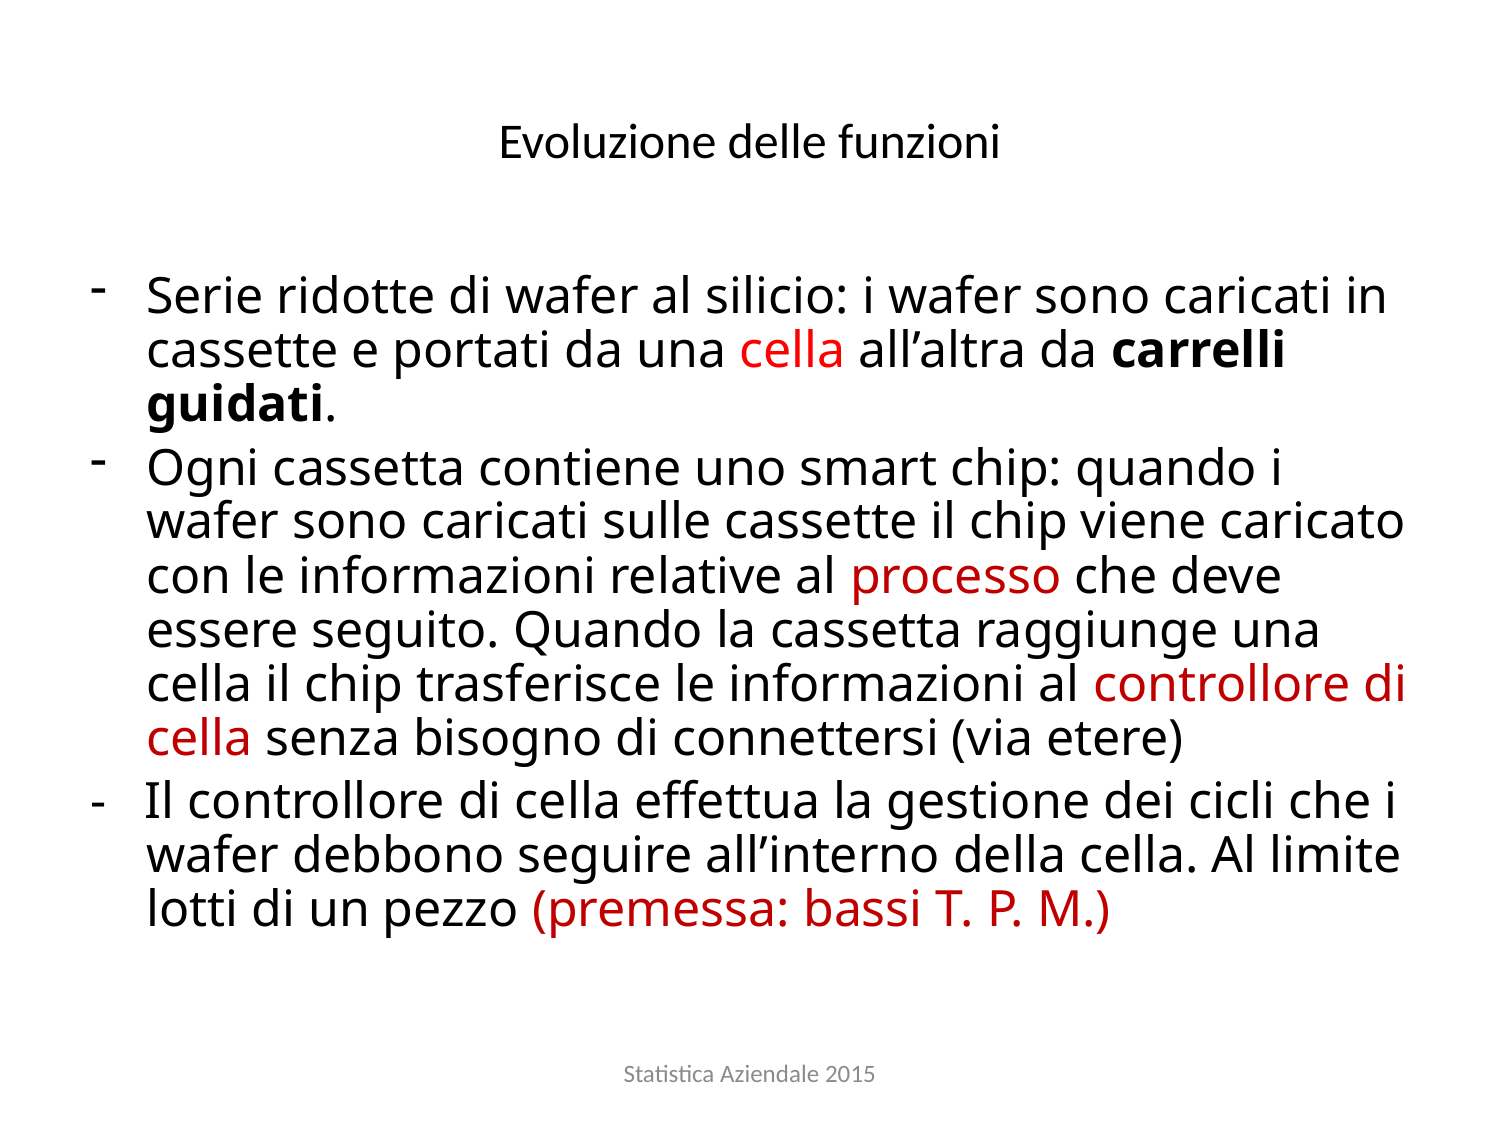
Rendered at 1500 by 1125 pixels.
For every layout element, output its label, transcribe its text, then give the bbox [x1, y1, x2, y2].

footer Statistica Aziendale 2015 [512, 1042, 988, 1103]
title Evoluzione delle funzioni [75, 45, 1425, 233]
list Serie ridotte di wafer al silicio: i wafer sono caricati in cassette e portati da una cella all’altra da carrelli guidati. Ogni cassetta contiene uno smart chip: quando i wafer sono caricati sulle cassette il chip viene caricato con le informazioni relative al processo che deve essere seguito. Quando la cassetta raggiunge una cella il chip trasferisce le informazioni al controllore di cella senza bisogno di connettersi (via etere) - Il controllore di cella effettua la gestione dei cicli che i wafer debbono seguire all’interno della cella. Al limite lotti di un pezzo (premessa: bassi T. P. M.) [75, 262, 1425, 1005]
